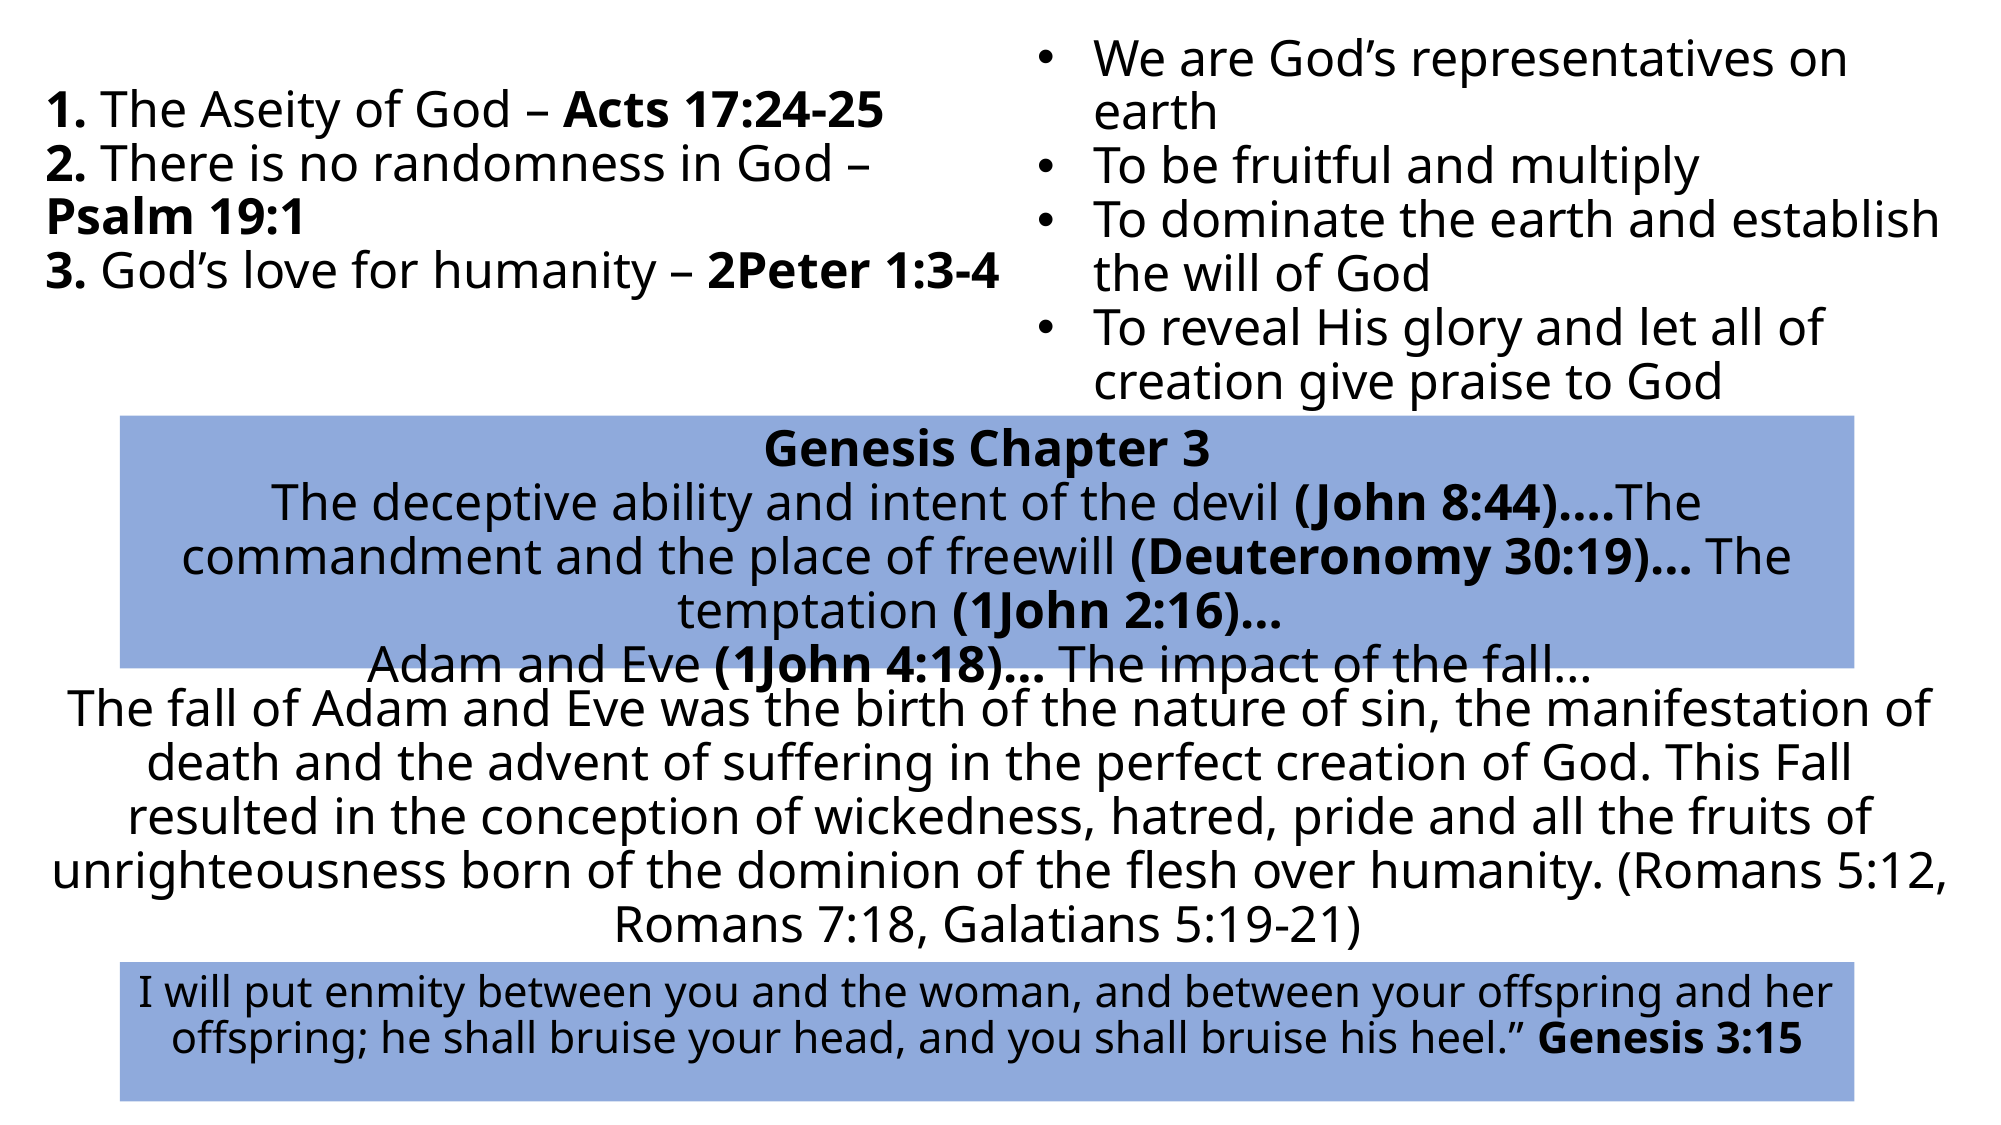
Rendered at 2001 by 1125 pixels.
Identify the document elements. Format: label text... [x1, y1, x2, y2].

text_box We are God’s representatives on earth To be fruitful and multiply To dominate the earth and establish the will of God To reveal His glory and let all of creation give praise to God [1022, 27, 1972, 416]
title 1. The Aseity of God – Acts 17:24-25 2. There is no randomness in God – Psalm 19:1 3. God’s love for humanity – 2Peter 1:3-4 [30, 27, 1022, 416]
text_box I will put enmity between you and the woman, and between your offspring and her offspring; he shall bruise your head, and you shall bruise his heel.” Genesis 3:15 [119, 962, 1855, 1102]
text_box The fall of Adam and Eve was the birth of the nature of sin, the manifestation of death and the advent of suffering in the perfect creation of God. This Fall resulted in the conception of wickedness, hatred, pride and all the fruits of unrighteousness born of the dominion of the flesh over humanity. (Romans 5:12, Romans 7:18, Galatians 5:19-21) [30, 709, 1972, 927]
text_box Genesis Chapter 3 The deceptive ability and intent of the devil (John 8:44)….The commandment and the place of freewill (Deuteronomy 30:19)… The temptation (1John 2:16)… Adam and Eve (1John 4:18)… The impact of the fall… [119, 415, 1855, 669]
